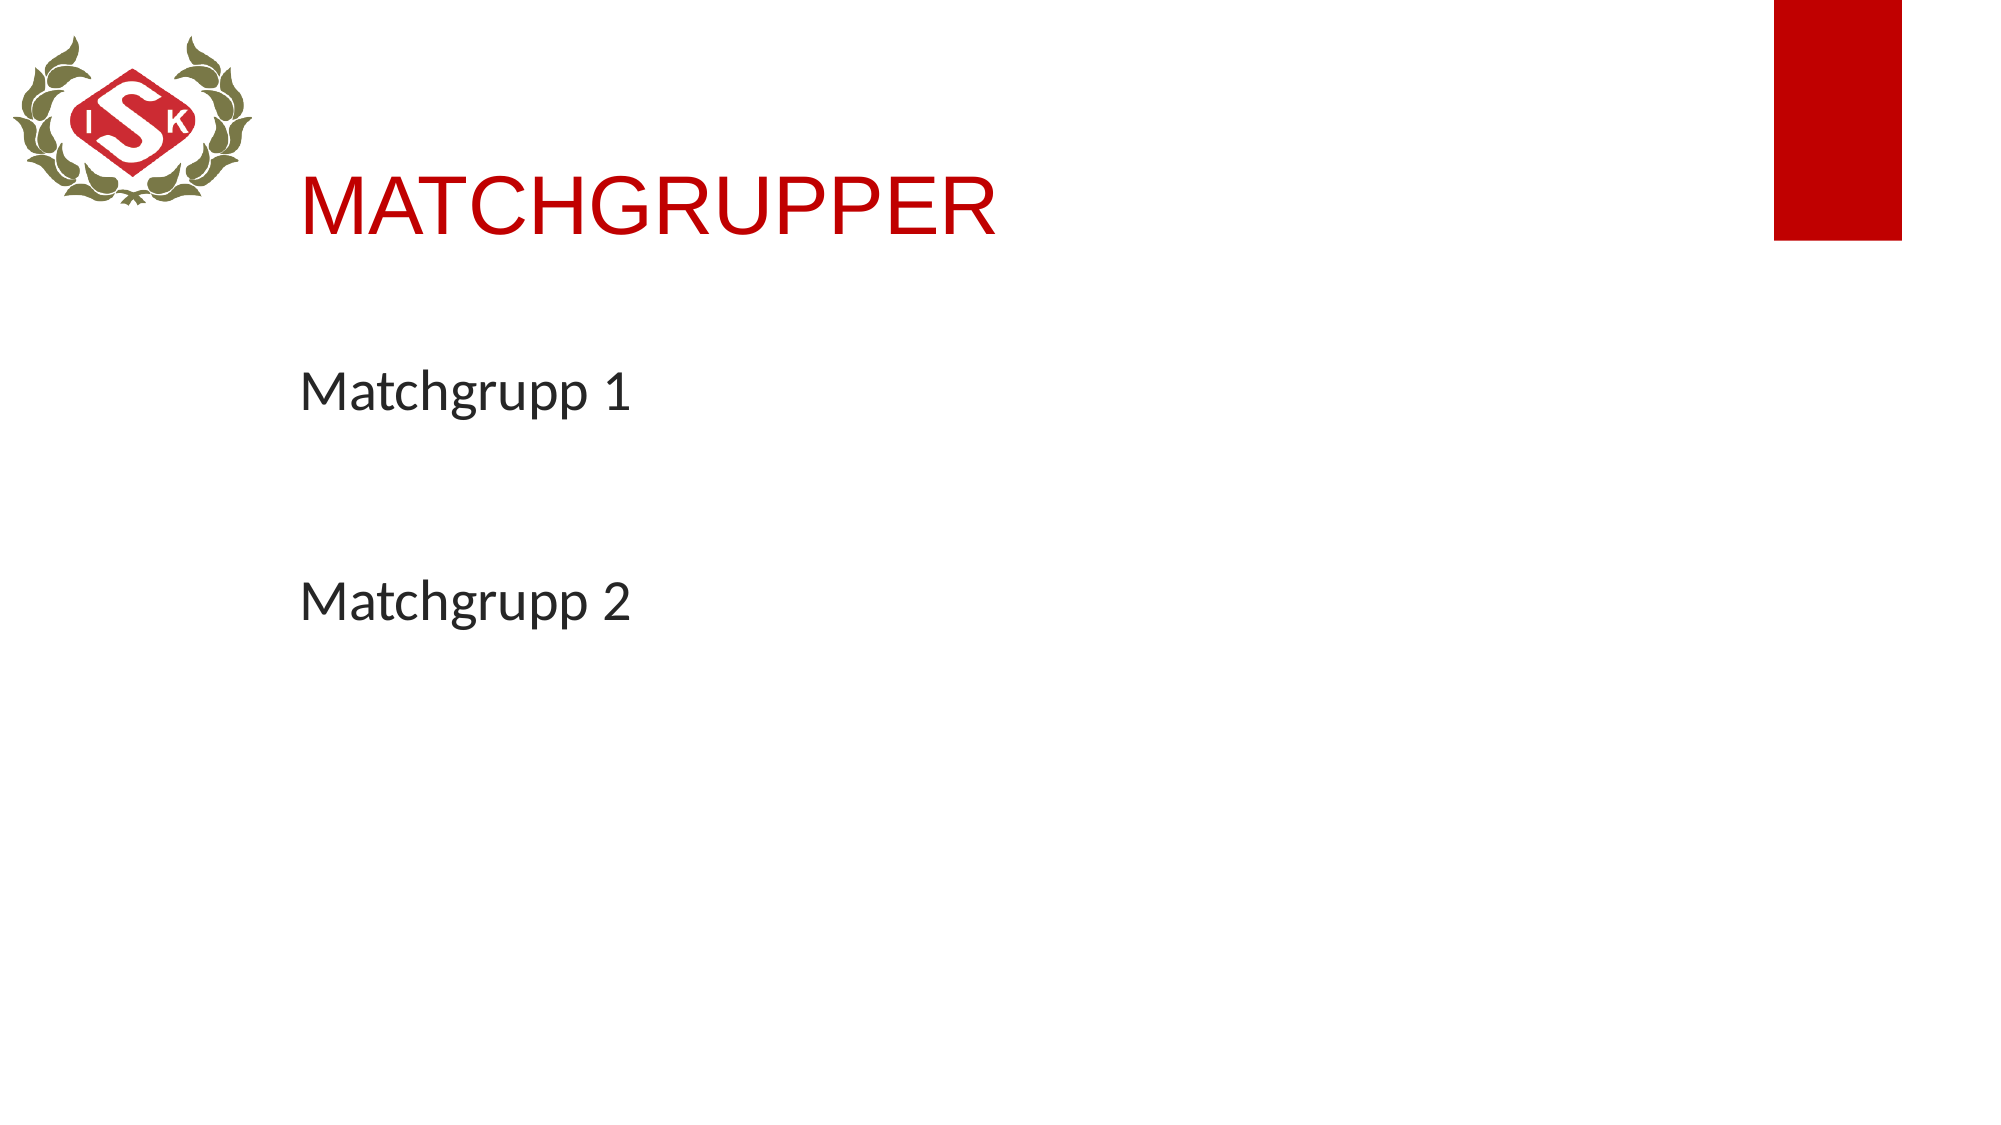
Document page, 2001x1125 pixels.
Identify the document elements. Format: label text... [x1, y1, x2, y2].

text_box [1773, 0, 1903, 242]
text_box Matchgrupp 1 Matchgrupp 2 [284, 344, 1000, 850]
picture [13, 35, 252, 206]
text_box MATCHGRUPPER [284, 143, 1894, 259]
